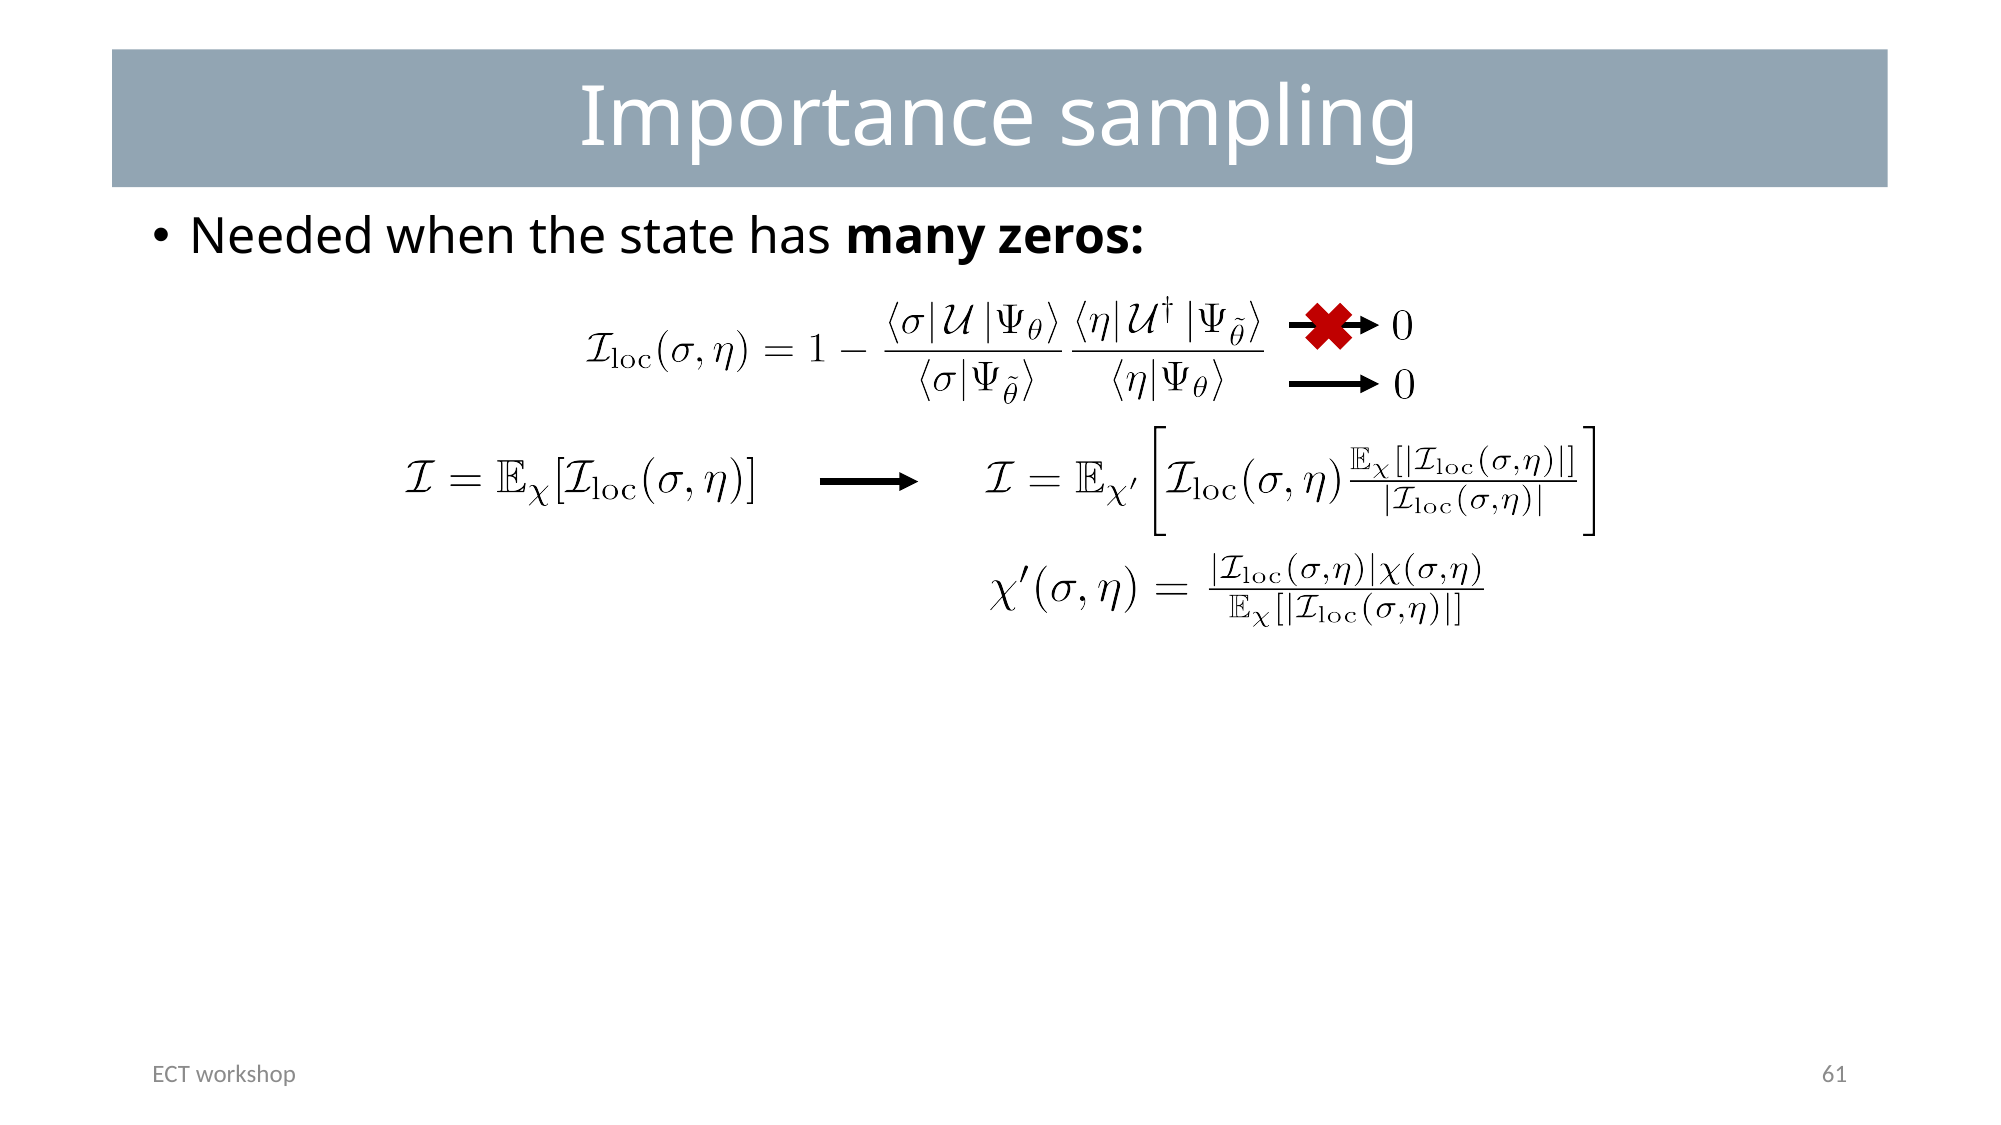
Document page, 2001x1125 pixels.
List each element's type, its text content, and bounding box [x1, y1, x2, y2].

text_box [586, 294, 1414, 405]
slide_number ECT workshop [137, 1042, 588, 1103]
text_box [111, 48, 1889, 188]
slide_number 61 [1412, 1042, 1863, 1103]
title Importance sampling [137, 49, 1863, 188]
picture [989, 553, 1484, 628]
text_box Needed when the state has many zeros: [137, 203, 1888, 523]
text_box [405, 426, 1595, 536]
